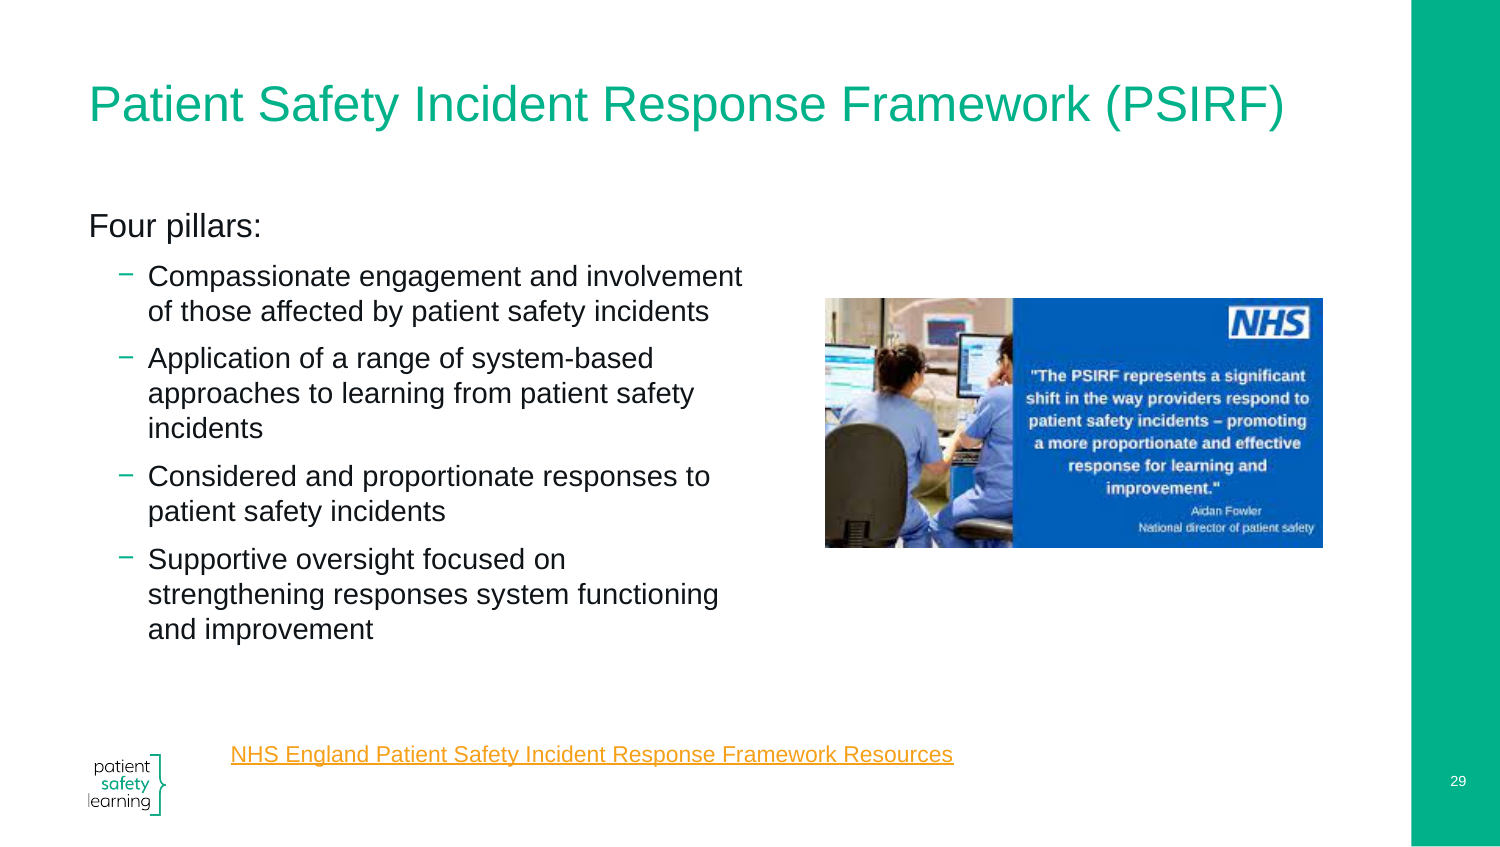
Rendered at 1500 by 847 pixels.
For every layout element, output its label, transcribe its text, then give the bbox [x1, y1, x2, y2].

title Patient Safety Incident Response Framework (PSIRF) [88, 78, 1323, 188]
picture [825, 298, 1323, 548]
list Four pillars: Compassionate engagement and involvement of those affected by patient safety incidents Application of a range of system-based approaches to learning from patient safety incidents Considered and proportionate responses to patient safety incidents Supportive oversight focused on strengthening responses system functioning and improvement [88, 196, 750, 731]
slide_number 28 [1430, 772, 1467, 790]
text_box NHS England Patient Safety Incident Response Framework Resources [215, 731, 1033, 774]
picture [88, 754, 166, 816]
